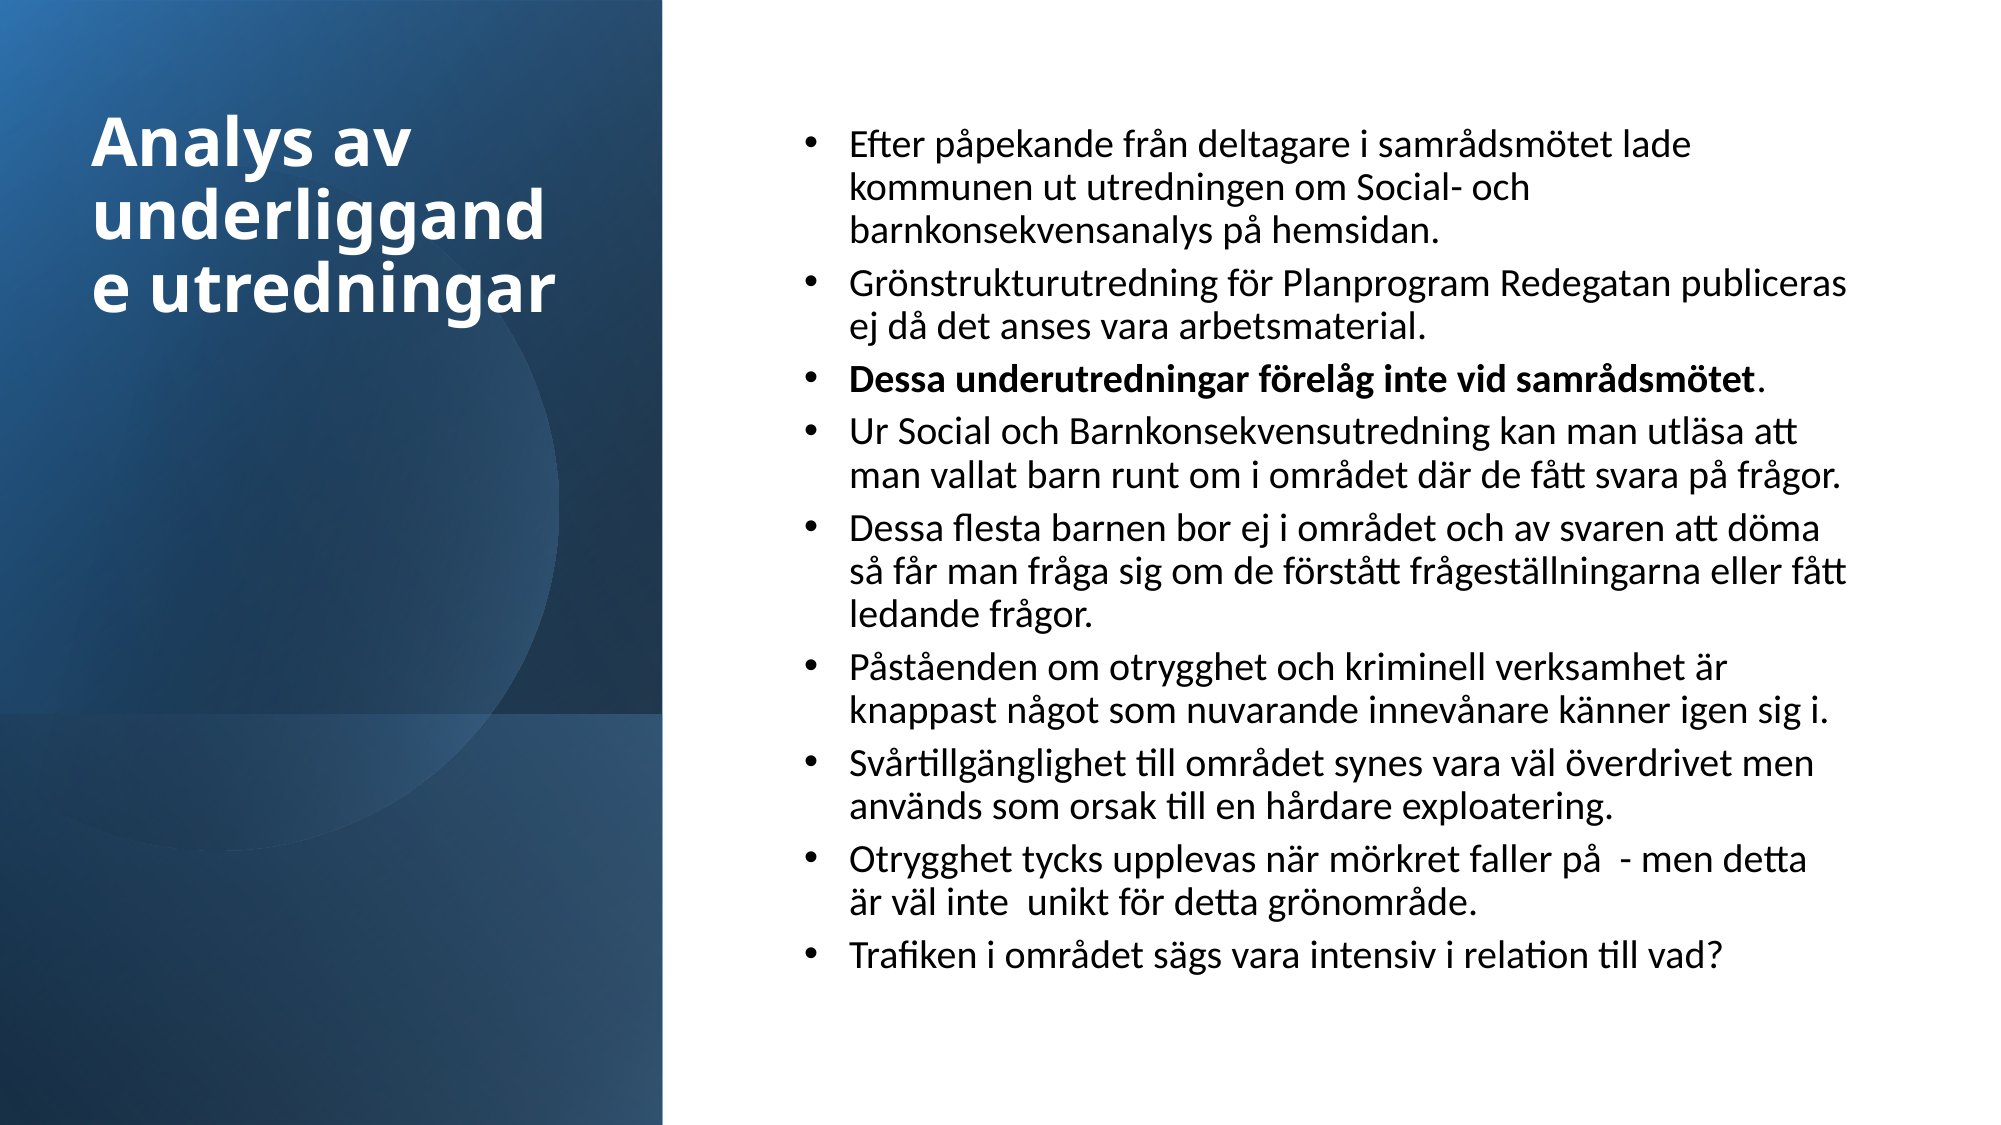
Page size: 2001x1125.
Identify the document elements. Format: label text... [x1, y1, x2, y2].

text_box [663, 0, 2000, 1125]
text_box [0, 0, 663, 1124]
list Efter påpekande från deltagare i samrådsmötet lade kommunen ut utredningen om Social- och barnkonsekvensanalys på hemsidan. Grönstrukturutredning för Planprogram Redegatan publiceras ej då det anses vara arbetsmaterial. Dessa underutredningar förelåg inte vid samrådsmötet. Ur Social och Barnkonsekvensutredning kan man utläsa att man vallat barn runt om i området där de fått svara på frågor. Dessa flesta barnen bor ej i området och av svaren att döma så får man fråga sig om de förstått frågeställningarna eller fått ledande frågor. Påståenden om otrygghet och kriminell verksamhet är knappast något som nuvarande innevånare känner igen sig i. Svårtillgänglighet till området synes vara väl överdrivet men används som orsak till en hårdare exploatering. Otrygghet tycks upplevas när mörkret faller på - men detta är väl inte unikt för detta grönområde. Trafiken i området sägs vara intensiv i relation till vad? [789, 106, 1865, 1017]
title Analys av underliggande utredningar [76, 96, 602, 335]
